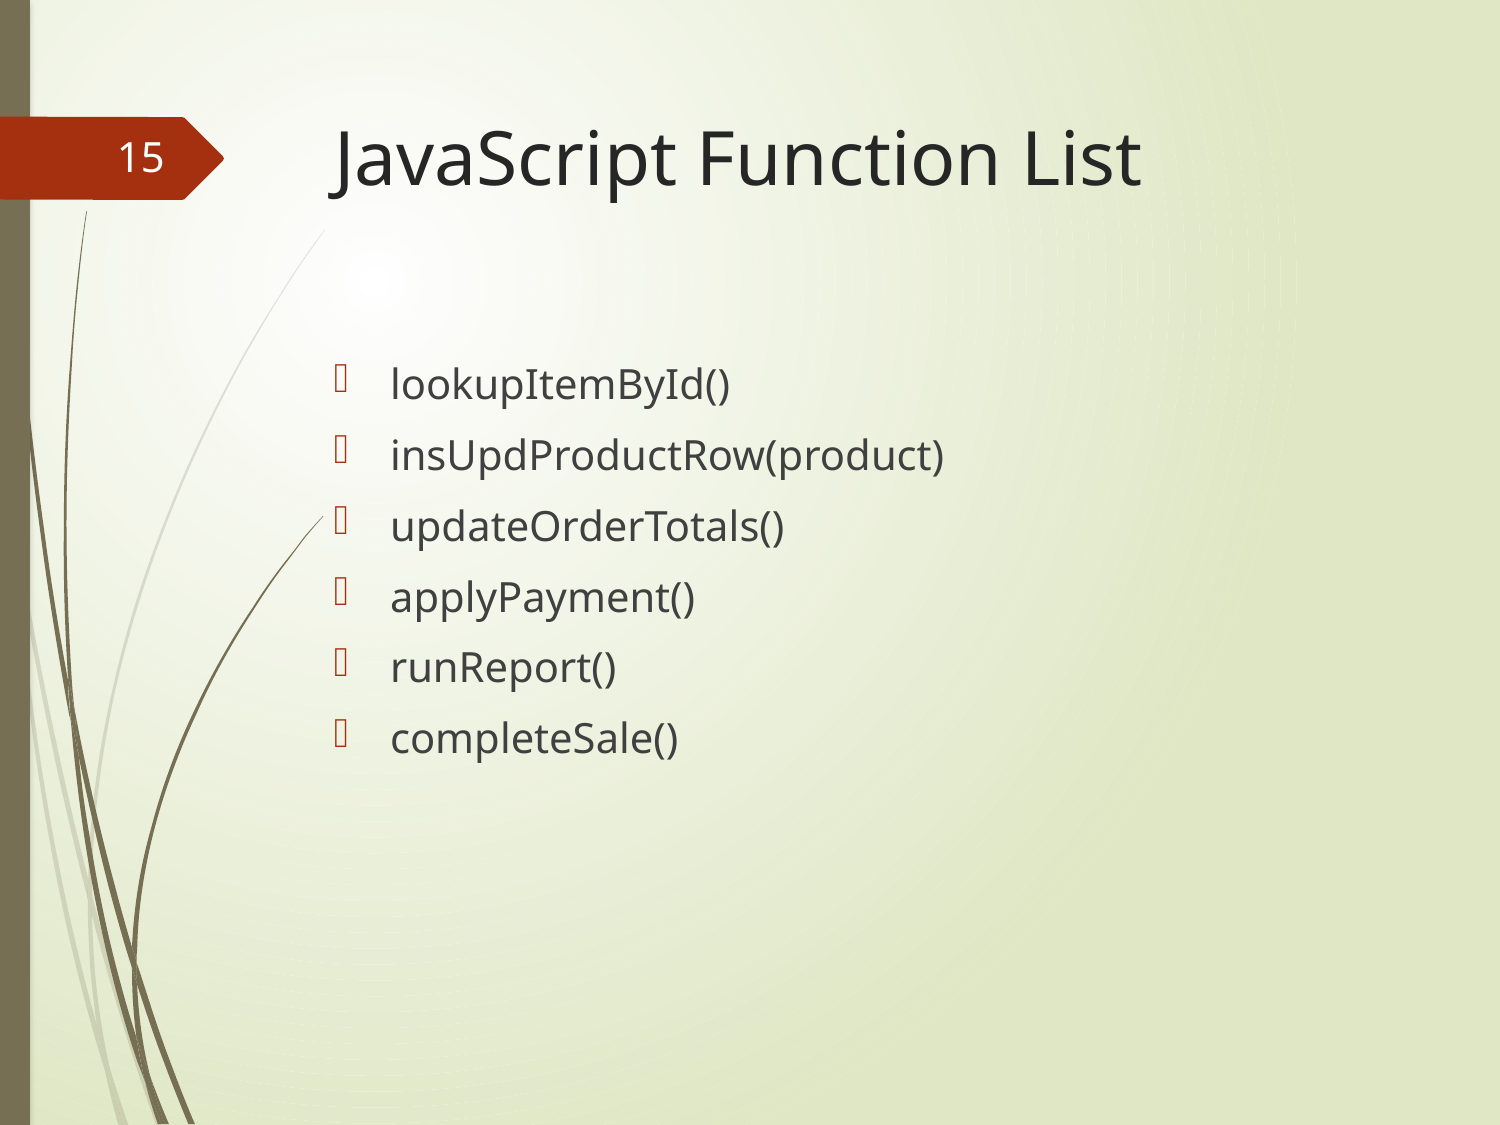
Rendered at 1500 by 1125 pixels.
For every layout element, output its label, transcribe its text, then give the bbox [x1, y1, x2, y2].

title JavaScript Function List [319, 102, 1400, 313]
slide_number 15 [83, 129, 180, 190]
list lookupItemById() insUpdProductRow(product) updateOrderTotals() applyPayment() runReport() completeSale() [318, 350, 1400, 970]
